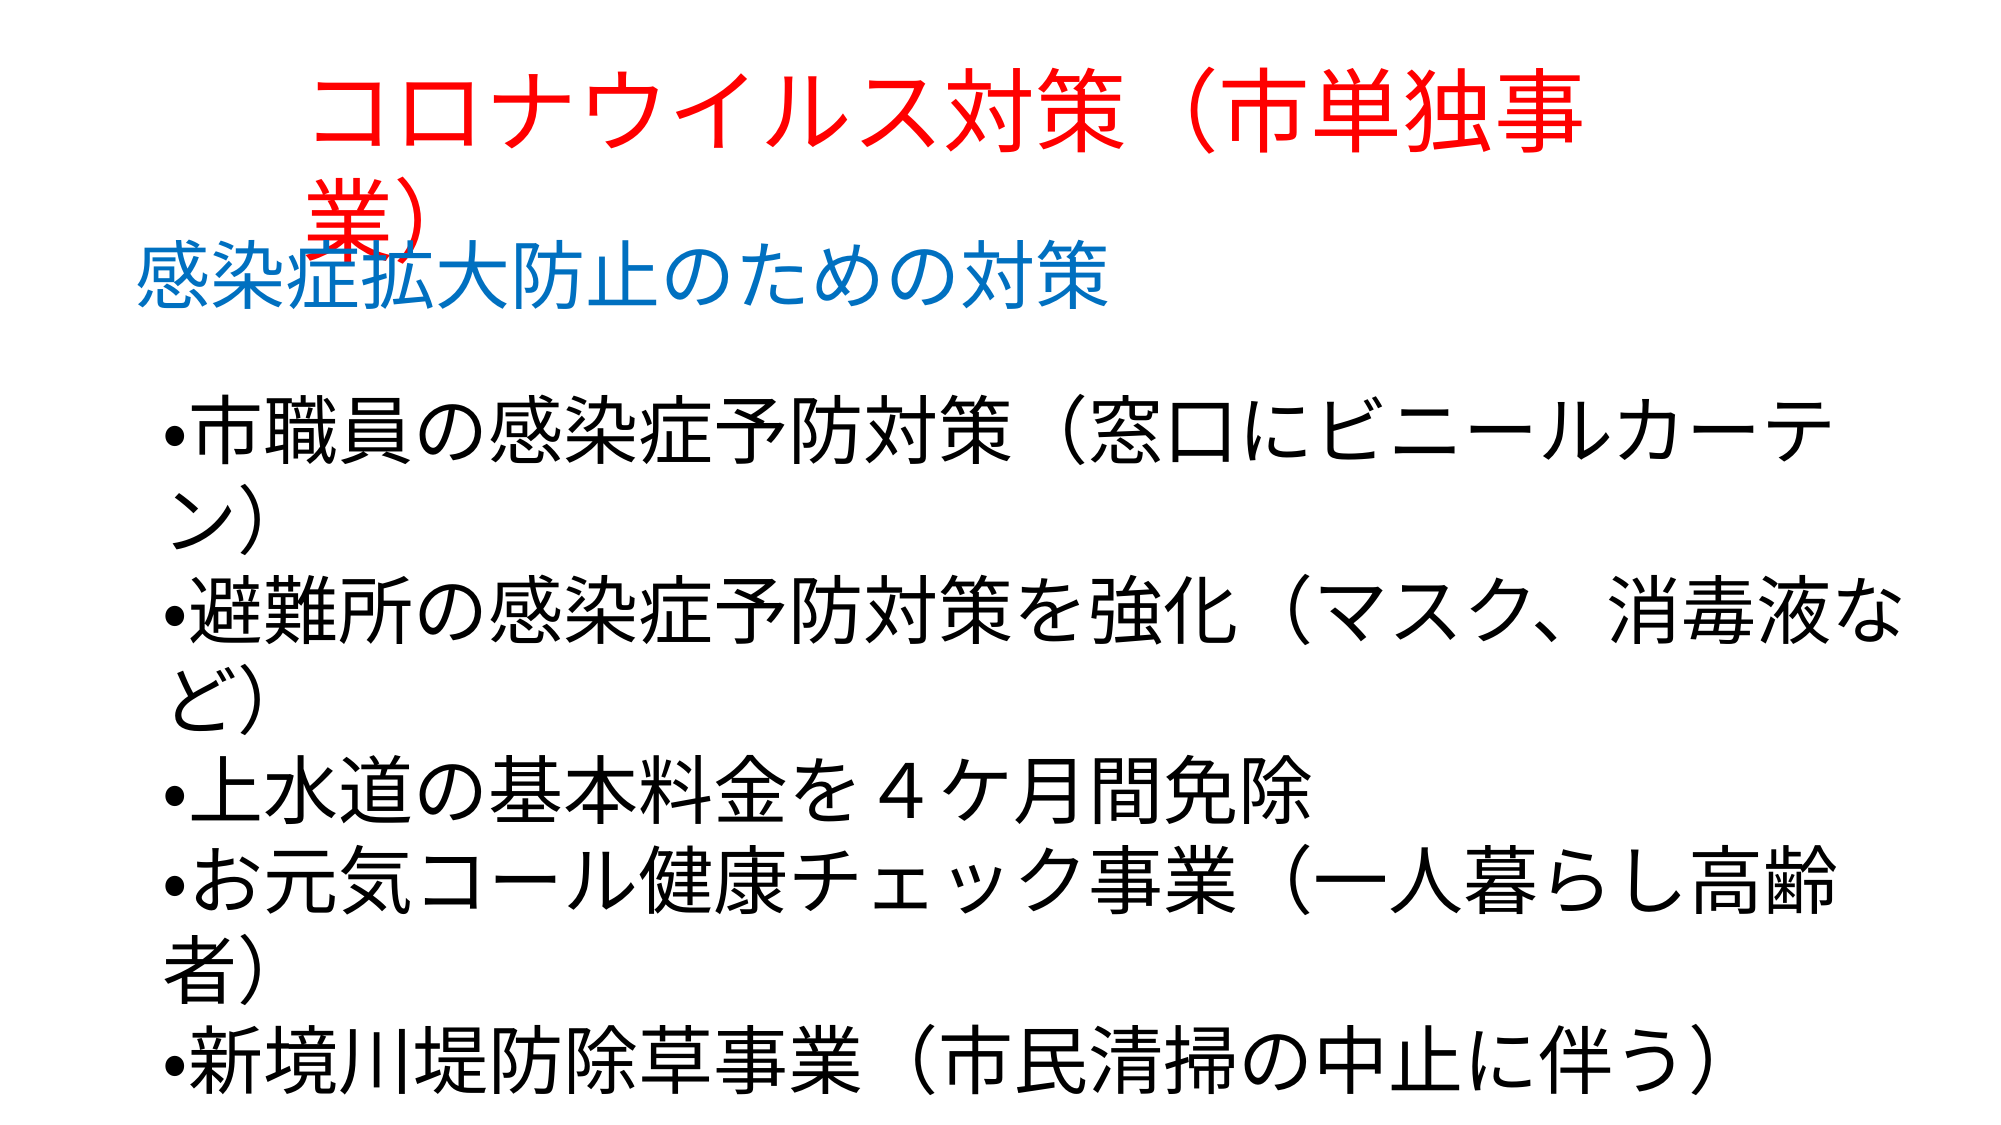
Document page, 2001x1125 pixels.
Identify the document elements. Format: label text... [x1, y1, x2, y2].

text_box 感染症拡大防止のための対策 [120, 221, 1177, 326]
text_box コロナウイルス対策（市単独事業） [287, 46, 1633, 282]
text_box ・市職員の感染症予防対策（窓口にビニールカーテン） ・避難所の感染症予防対策を強化（マスク、消毒液など） ・上水道の基本料金を４ケ月間免除 ・お元気コール健康チェック事業（一人暮らし高齢者） ・新境川堤防除草事業（市民清掃の中止に伴う） [147, 376, 1957, 1111]
